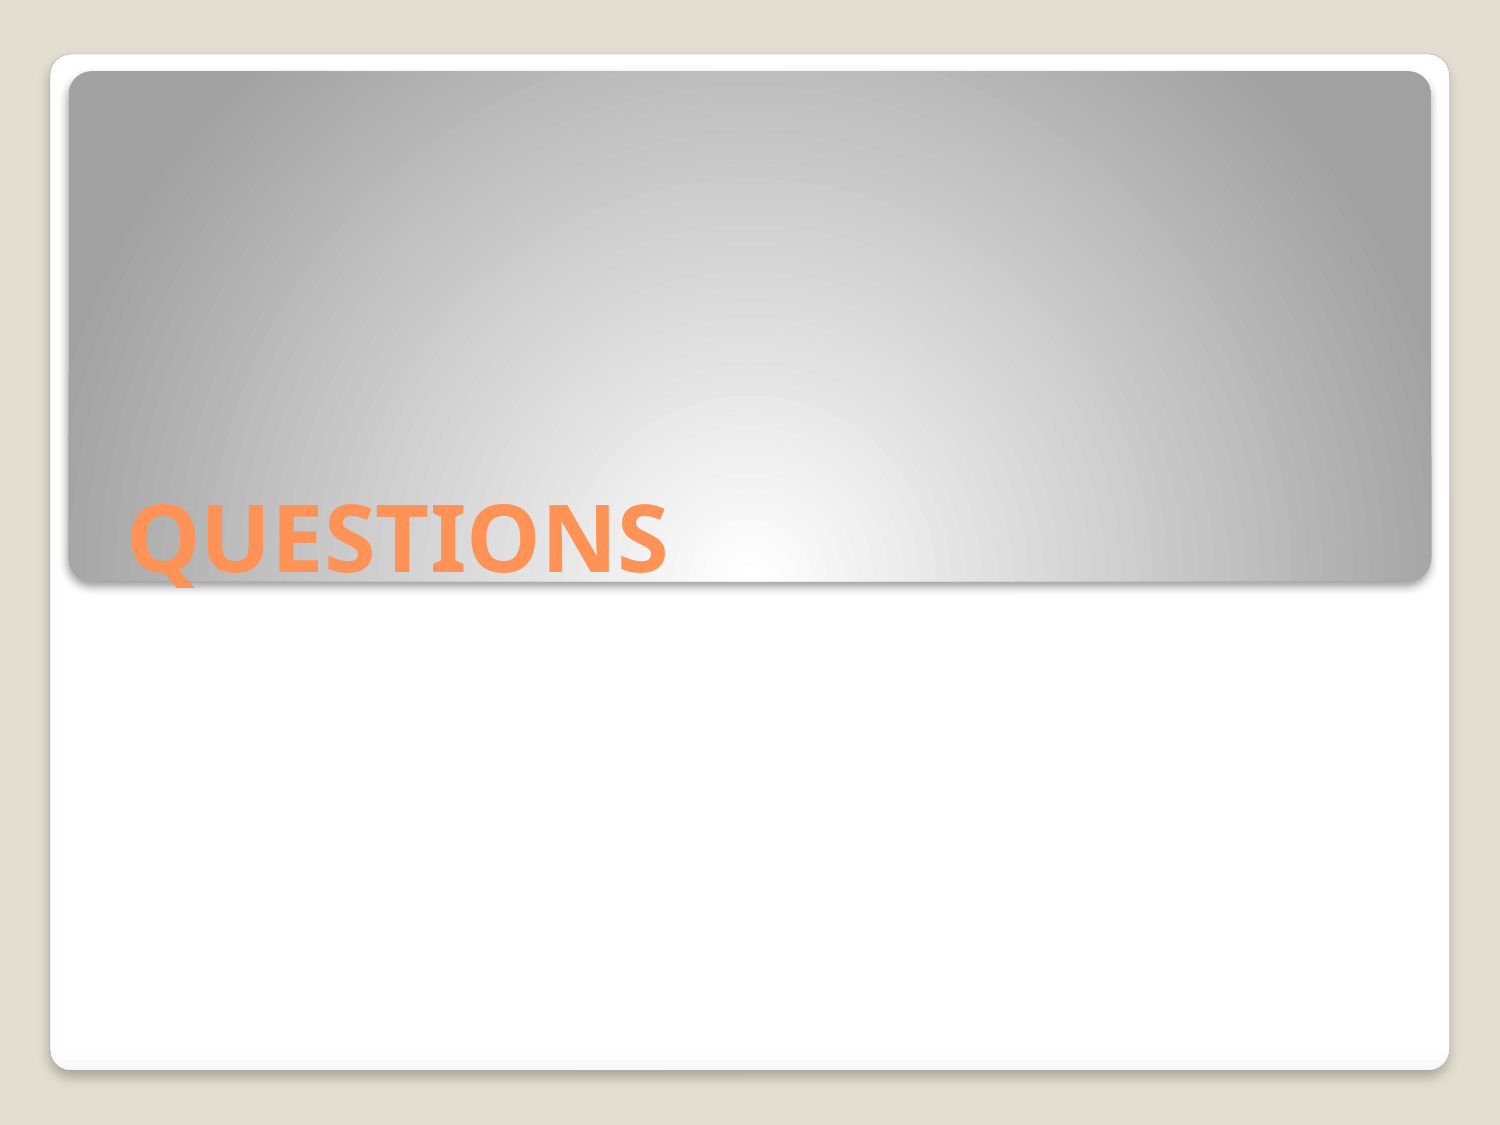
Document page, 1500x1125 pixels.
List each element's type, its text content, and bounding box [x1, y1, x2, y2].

title QUESTIONS [118, 298, 1394, 599]
